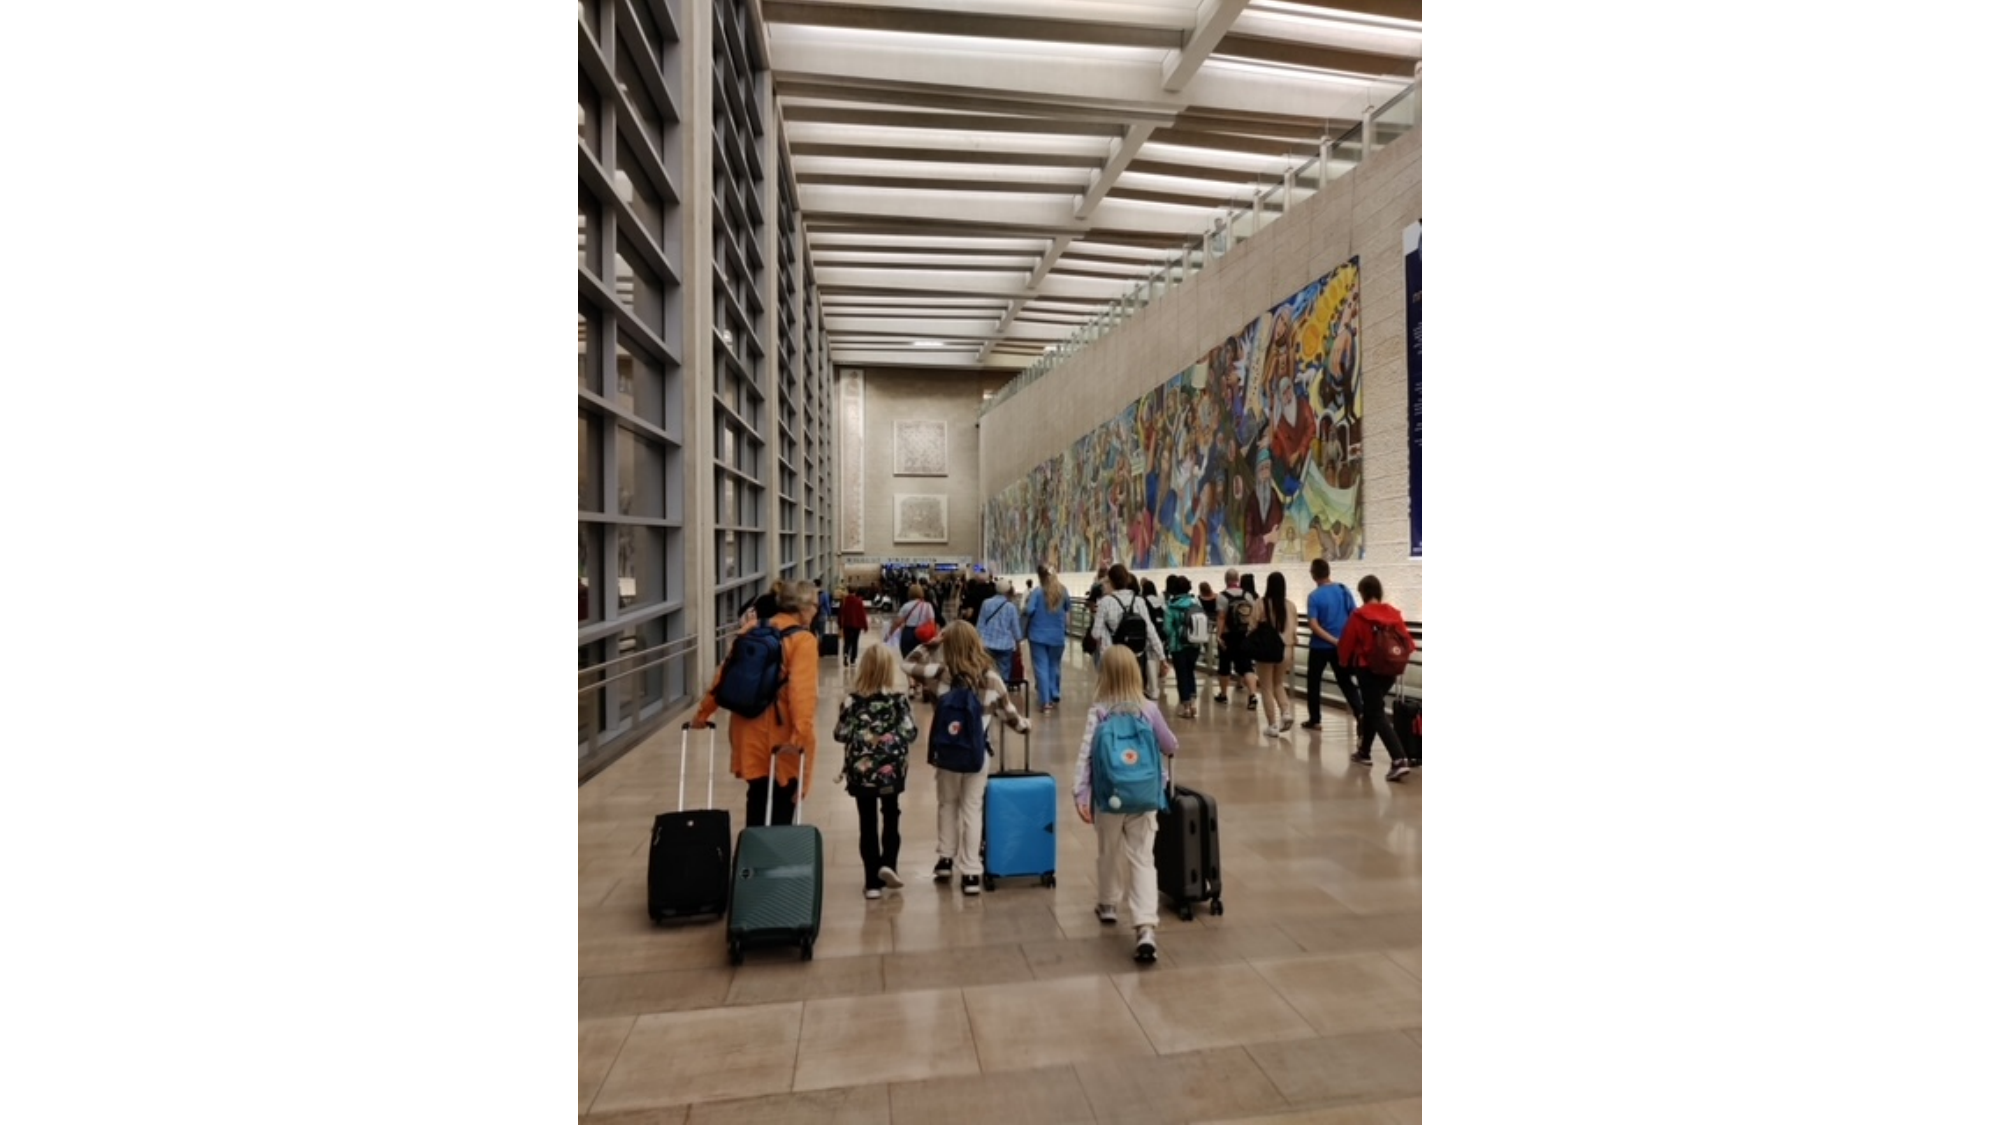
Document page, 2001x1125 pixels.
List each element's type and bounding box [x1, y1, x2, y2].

picture [578, 0, 1422, 1125]
